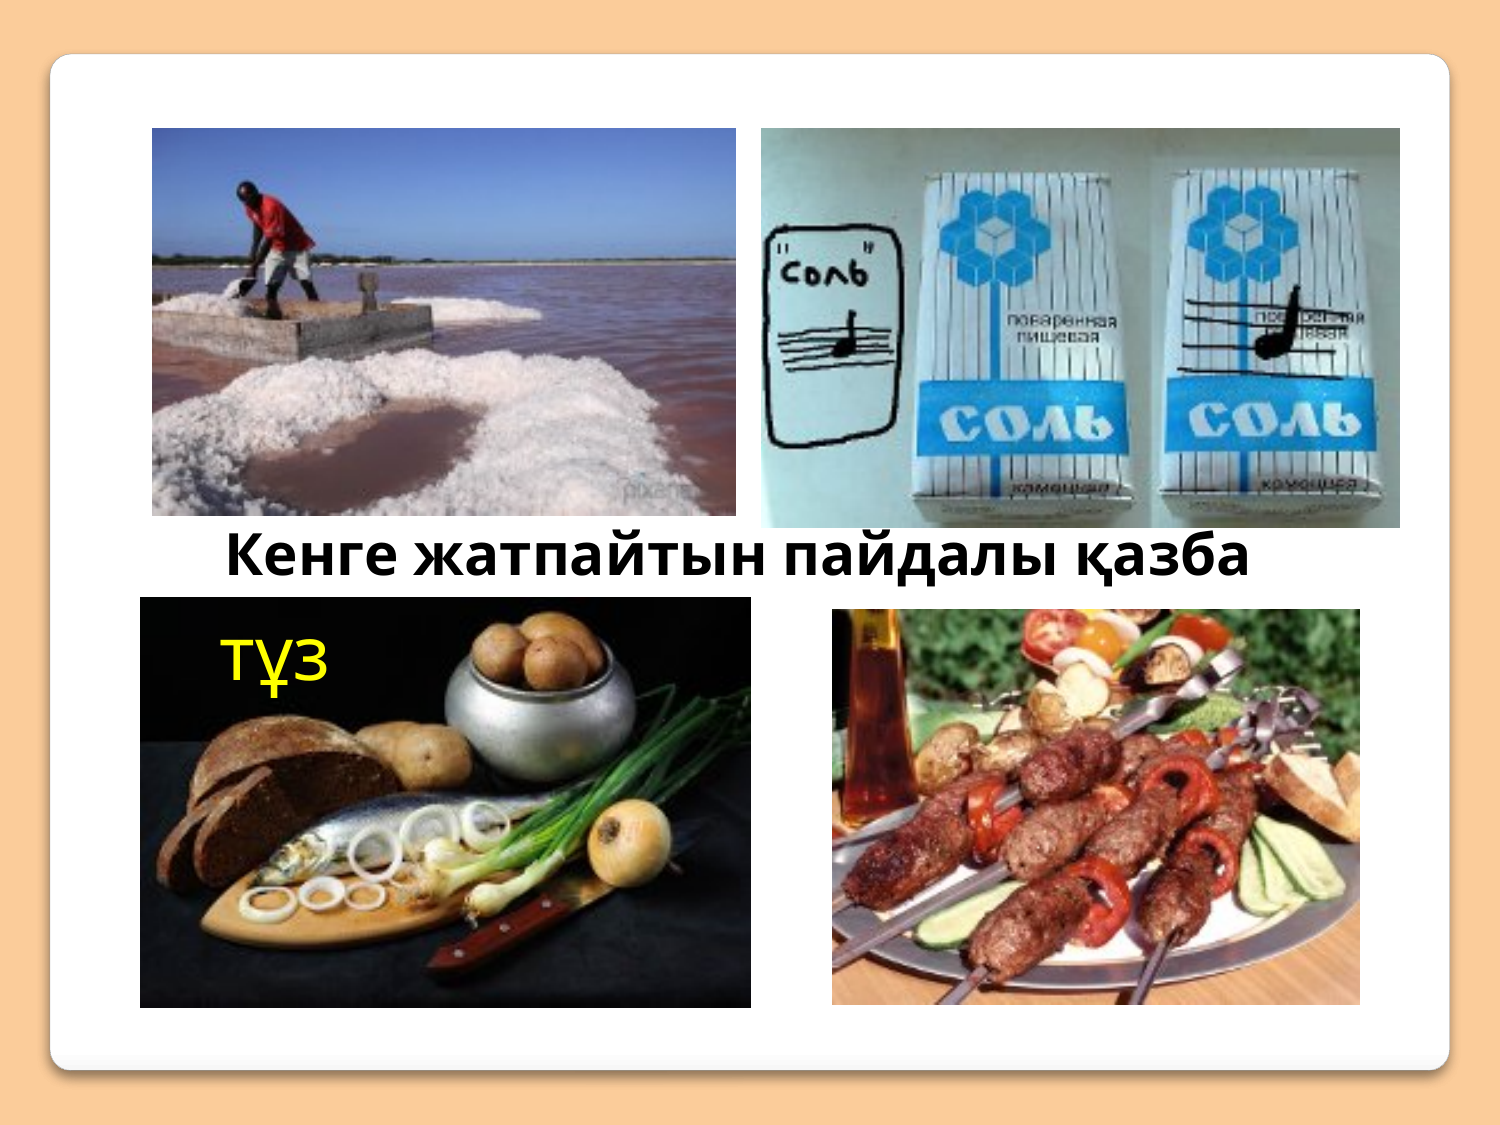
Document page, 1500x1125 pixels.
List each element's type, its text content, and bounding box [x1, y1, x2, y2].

picture [831, 609, 1360, 1005]
picture [152, 128, 737, 516]
picture [140, 597, 752, 1008]
picture [761, 128, 1400, 528]
text_box Кенге жатпайтын пайдалы қазба [117, 509, 1360, 595]
